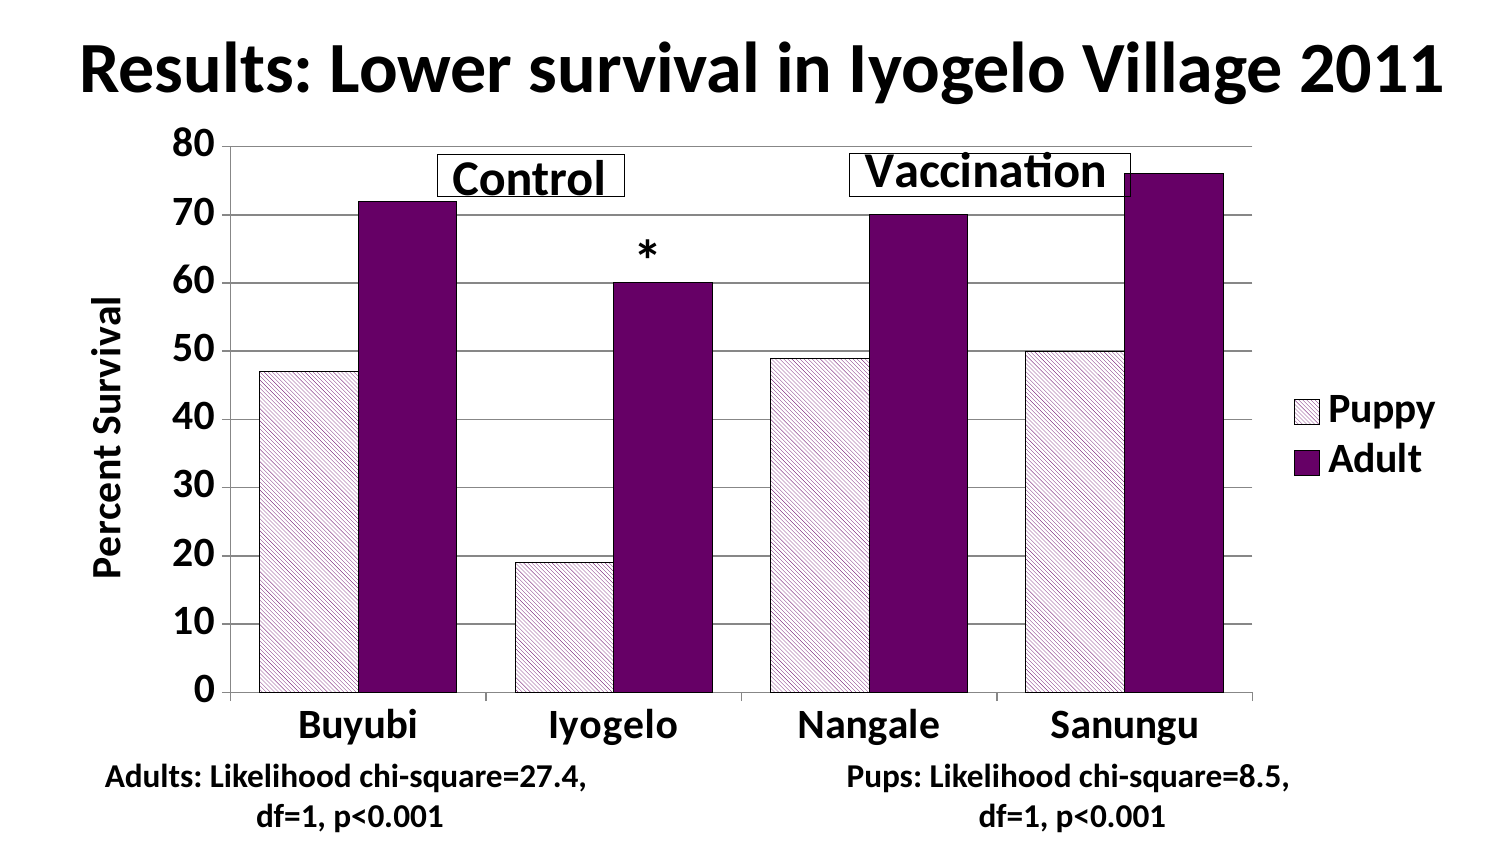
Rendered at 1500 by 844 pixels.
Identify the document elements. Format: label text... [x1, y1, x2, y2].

chart [49, 112, 1463, 763]
text_box Pups: Likelihood chi-square=8.5, df=1, p<0.001 [762, 771, 1375, 842]
title Results: Lower survival in Iyogelo Village 2011 [0, 2, 1500, 125]
text_box Adults: Likelihood chi-square=27.4, df=1, p<0.001 [0, 746, 700, 842]
